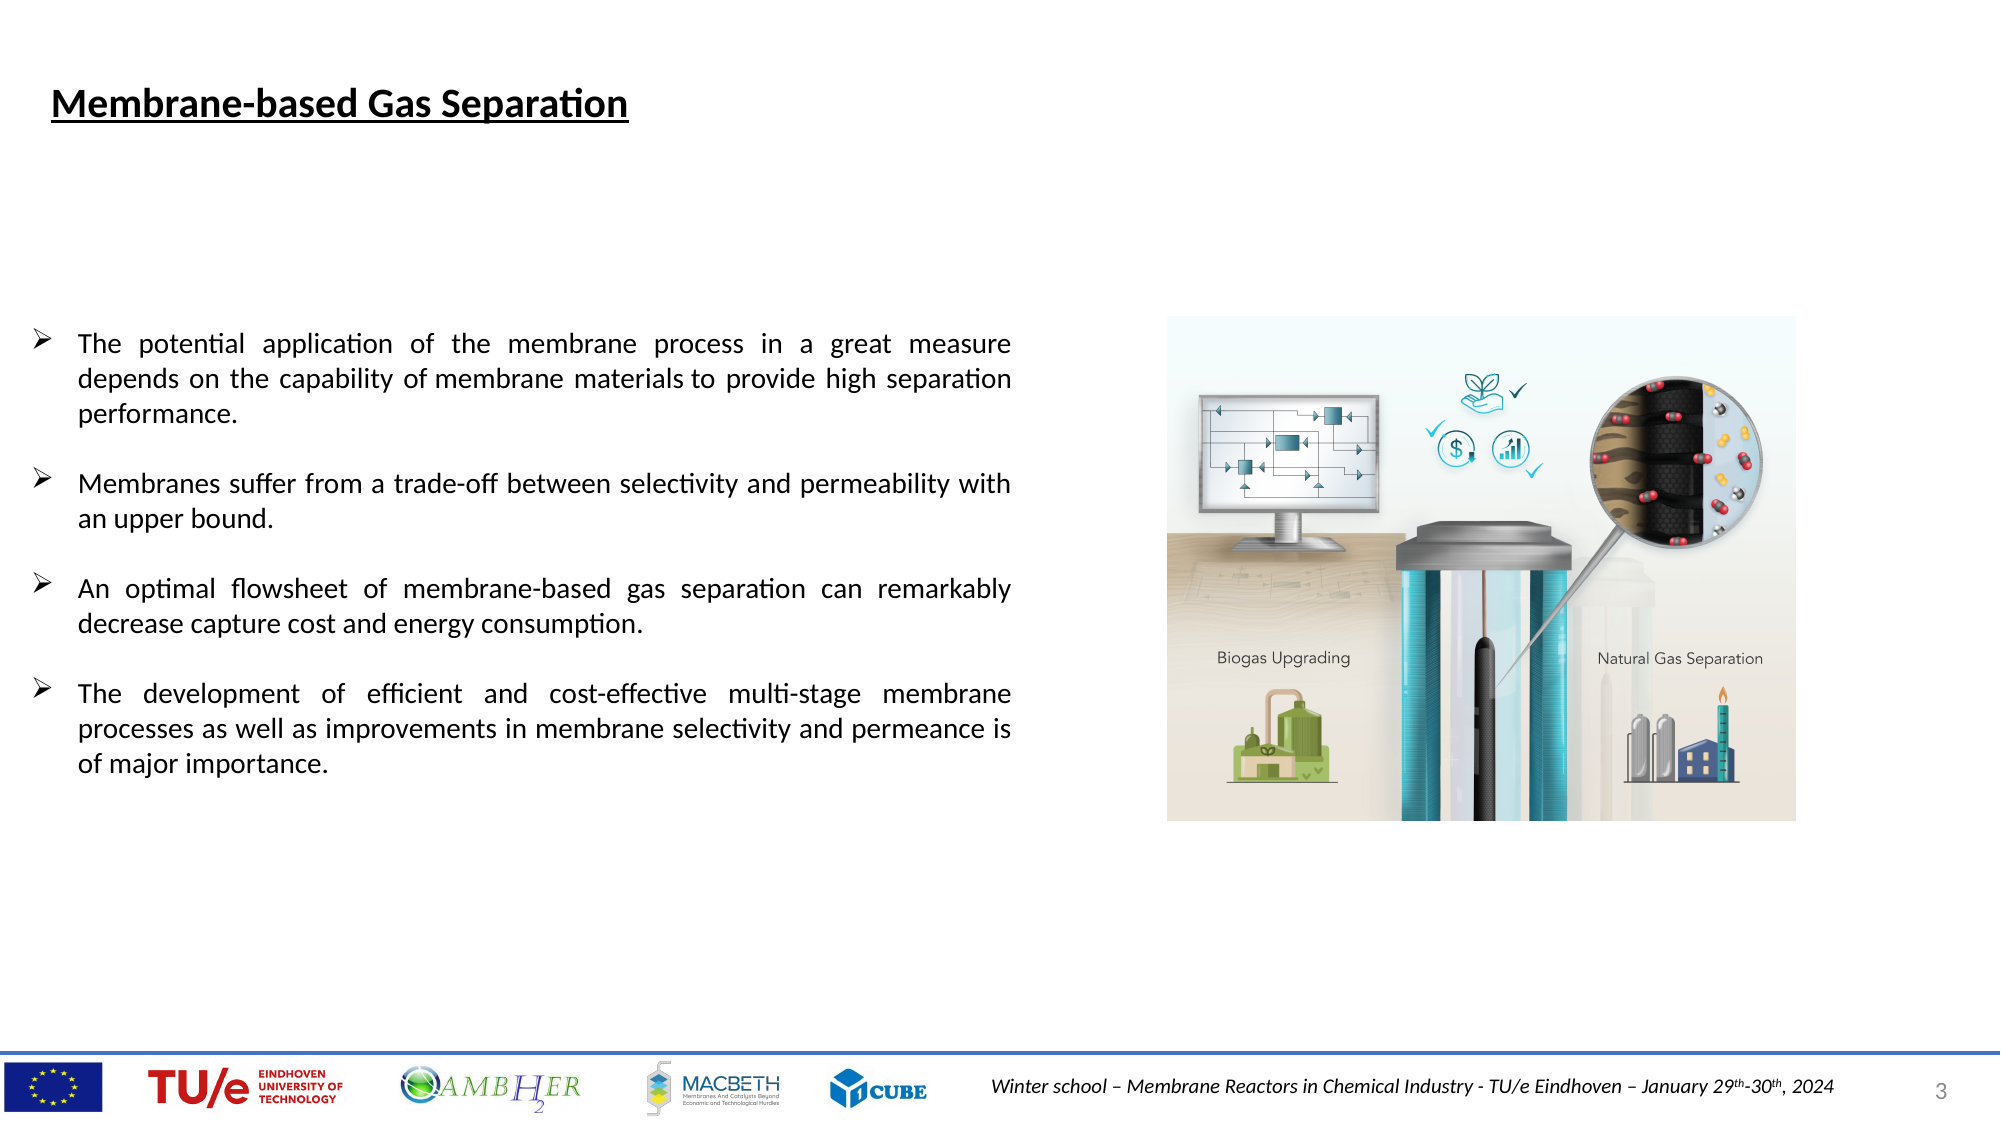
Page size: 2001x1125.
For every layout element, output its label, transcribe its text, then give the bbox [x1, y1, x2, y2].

picture [398, 1060, 581, 1118]
text_box The potential application of the membrane process in a great measure depends on the capability of membrane materials to provide high separation performance. Membranes suffer from a trade-off between selectivity and permeability with an upper bound. An optimal flowsheet of membrane-based gas separation can remarkably decrease capture cost and energy consumption. The development of efficient and cost-effective multi-stage membrane processes as well as improvements in membrane selectivity and permeance is of major importance. [16, 317, 1027, 787]
picture [644, 1059, 780, 1118]
text_box Membrane-based Gas Separation [36, 68, 644, 134]
picture [146, 1066, 345, 1109]
picture [1167, 316, 1796, 821]
picture [2, 1061, 104, 1113]
picture [827, 1064, 929, 1110]
slide_number 3 [1760, 1055, 1963, 1124]
